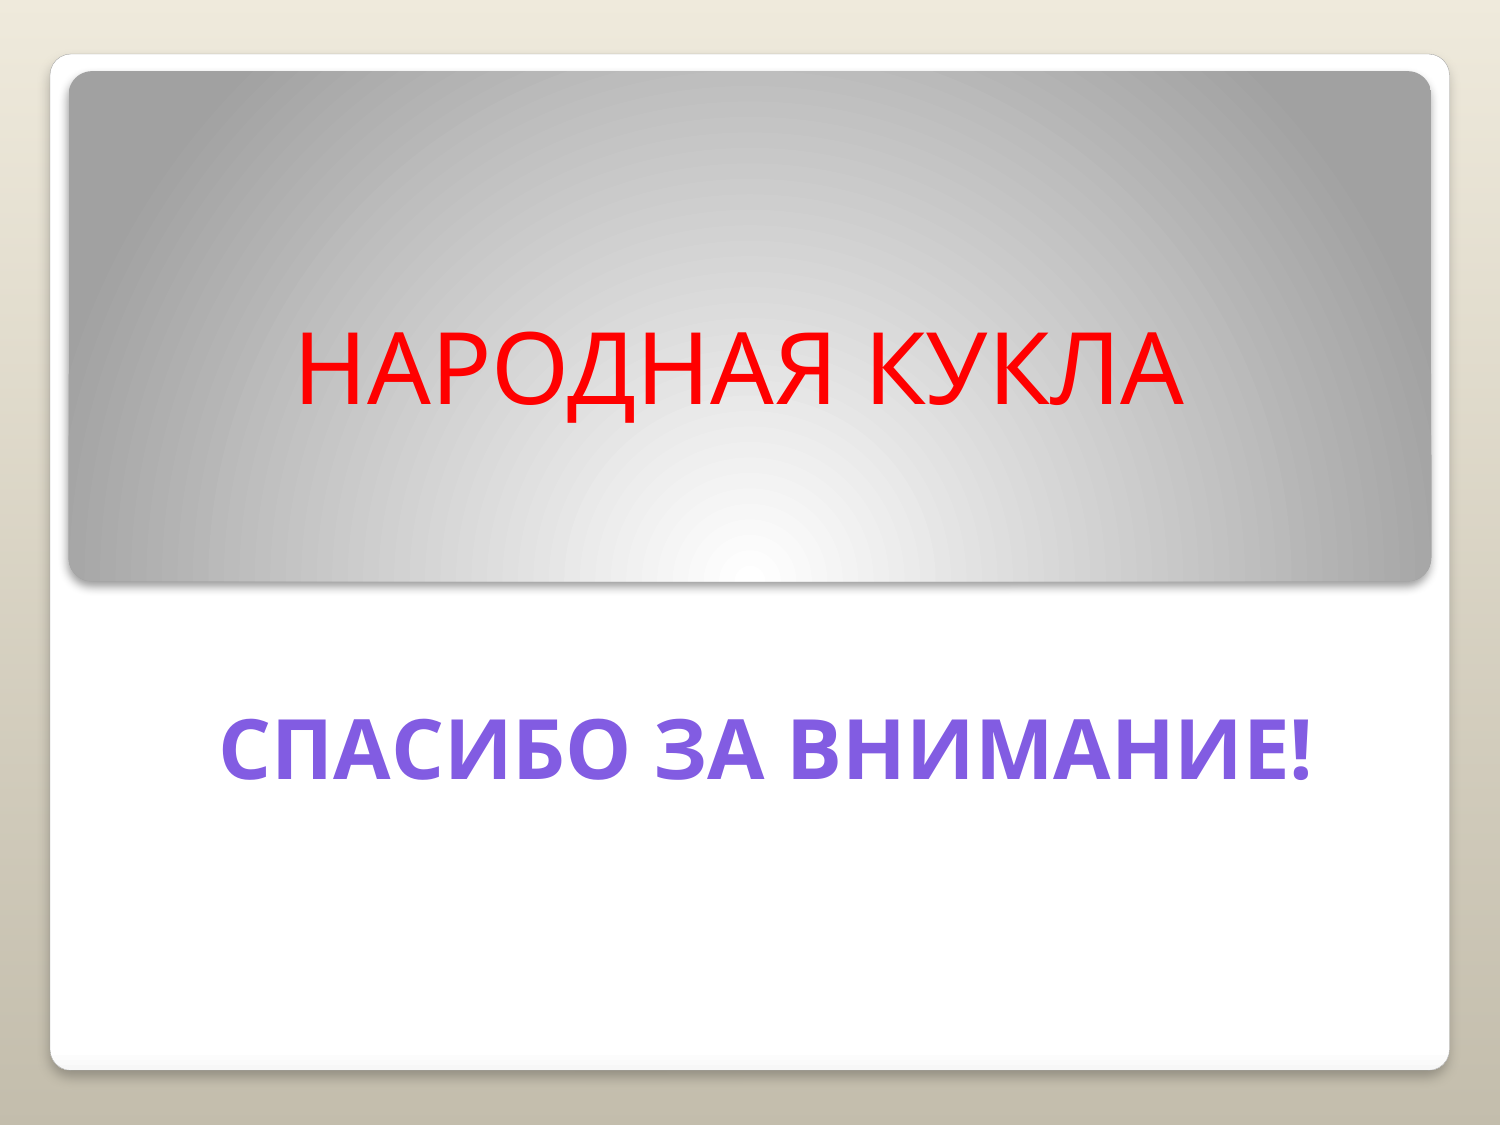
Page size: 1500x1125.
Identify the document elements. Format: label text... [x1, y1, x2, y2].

subtitle НАРОДНАЯ КУКЛА [117, 304, 1393, 455]
title СПАСИБО ЗА ВНИМАНИЕ! [128, 503, 1404, 804]
